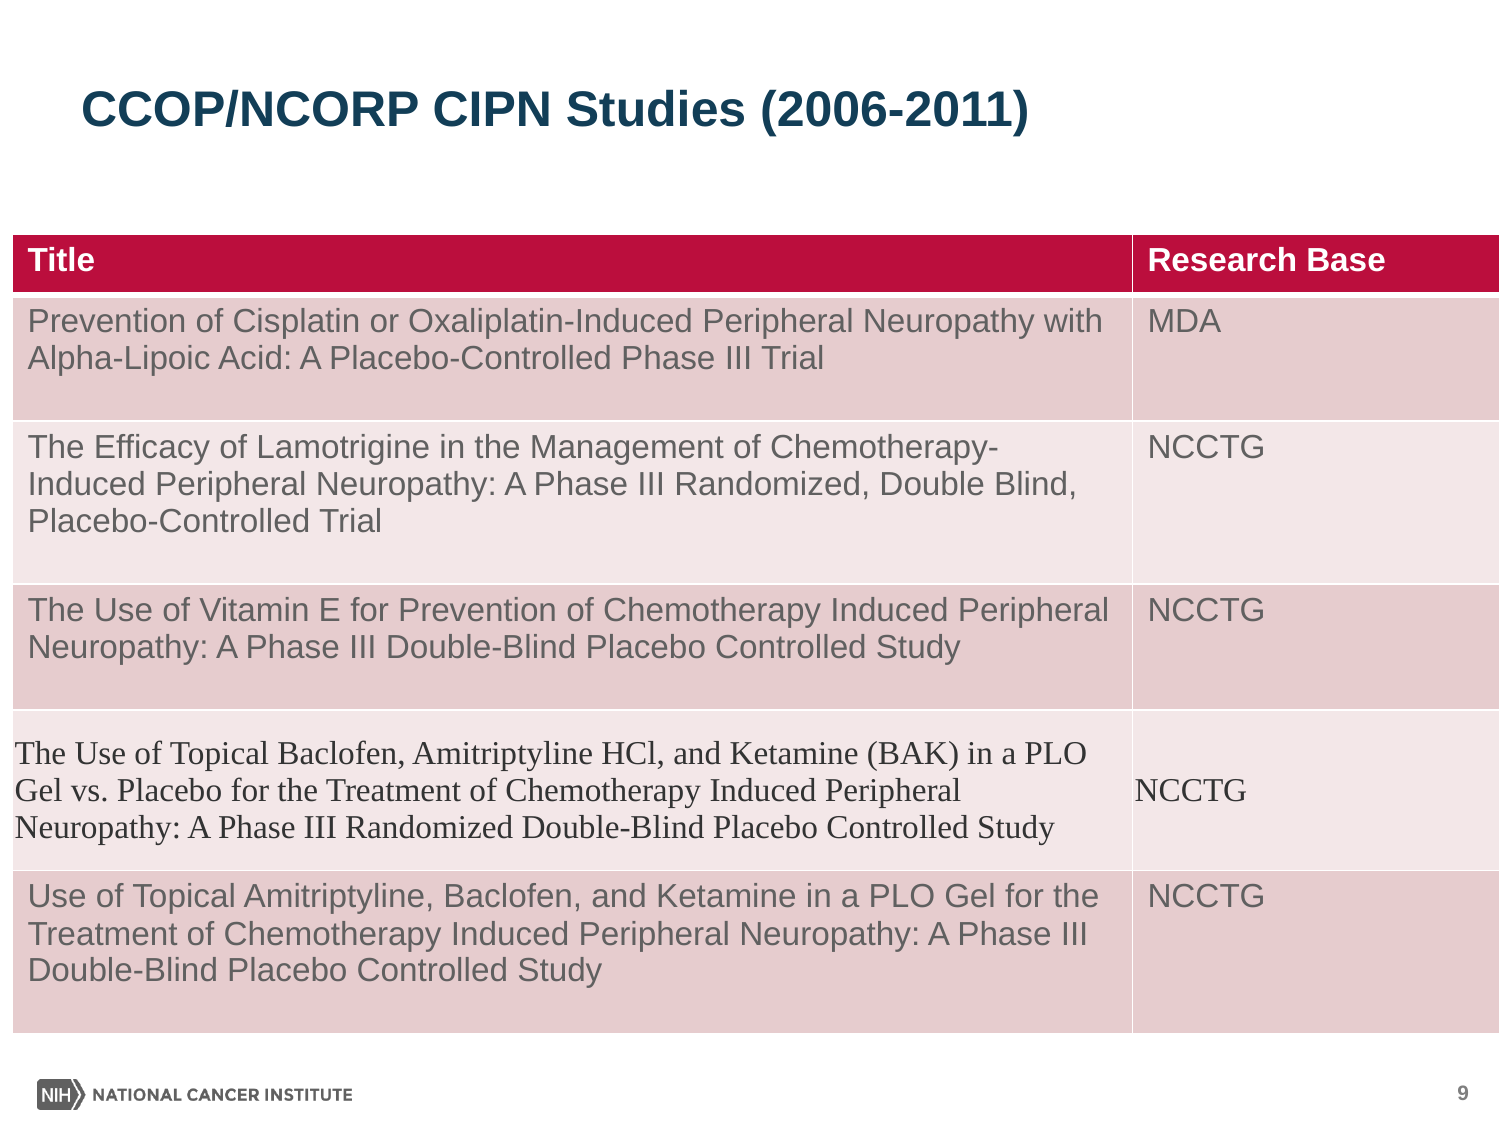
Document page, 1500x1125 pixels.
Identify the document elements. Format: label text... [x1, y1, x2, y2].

table_cell NCCTG [1133, 711, 1499, 870]
table_cell The Use of Topical Baclofen, Amitriptyline HCl, and Ketamine (BAK) in a PLO Gel vs. Placebo for the Treatment of Chemotherapy Induced Peripheral Neuropathy: A Phase III Randomized Double-Blind Placebo Controlled Study [13, 711, 1132, 870]
table_cell The Use of Vitamin E for Prevention of Chemotherapy Induced Peripheral Neuropathy: A Phase III Double-Blind Placebo Controlled Study [13, 585, 1132, 709]
table_header Research Base [1133, 235, 1499, 292]
table_cell Use of Topical Amitriptyline, Baclofen, and Ketamine in a PLO Gel for the Treatment of Chemotherapy Induced Peripheral Neuropathy: A Phase III Double-Blind Placebo Controlled Study [13, 871, 1132, 1033]
title CCOP/NCORP CIPN Studies (2006-2011) [81, 68, 1421, 138]
table_cell NCCTG [1133, 422, 1499, 583]
table_cell NCCTG [1133, 871, 1499, 1033]
table_cell NCCTG [1133, 585, 1499, 709]
table_cell The Efficacy of Lamotrigine in the Management of Chemotherapy-Induced Peripheral Neuropathy: A Phase III Randomized, Double Blind, Placebo-Controlled Trial [13, 422, 1132, 583]
table_cell MDA [1133, 298, 1499, 420]
table_cell Prevention of Cisplatin or Oxaliplatin-Induced Peripheral Neuropathy with Alpha-Lipoic Acid: A Placebo-Controlled Phase III Trial [13, 298, 1132, 420]
table_header Title [13, 235, 1132, 292]
picture [37, 1079, 352, 1110]
